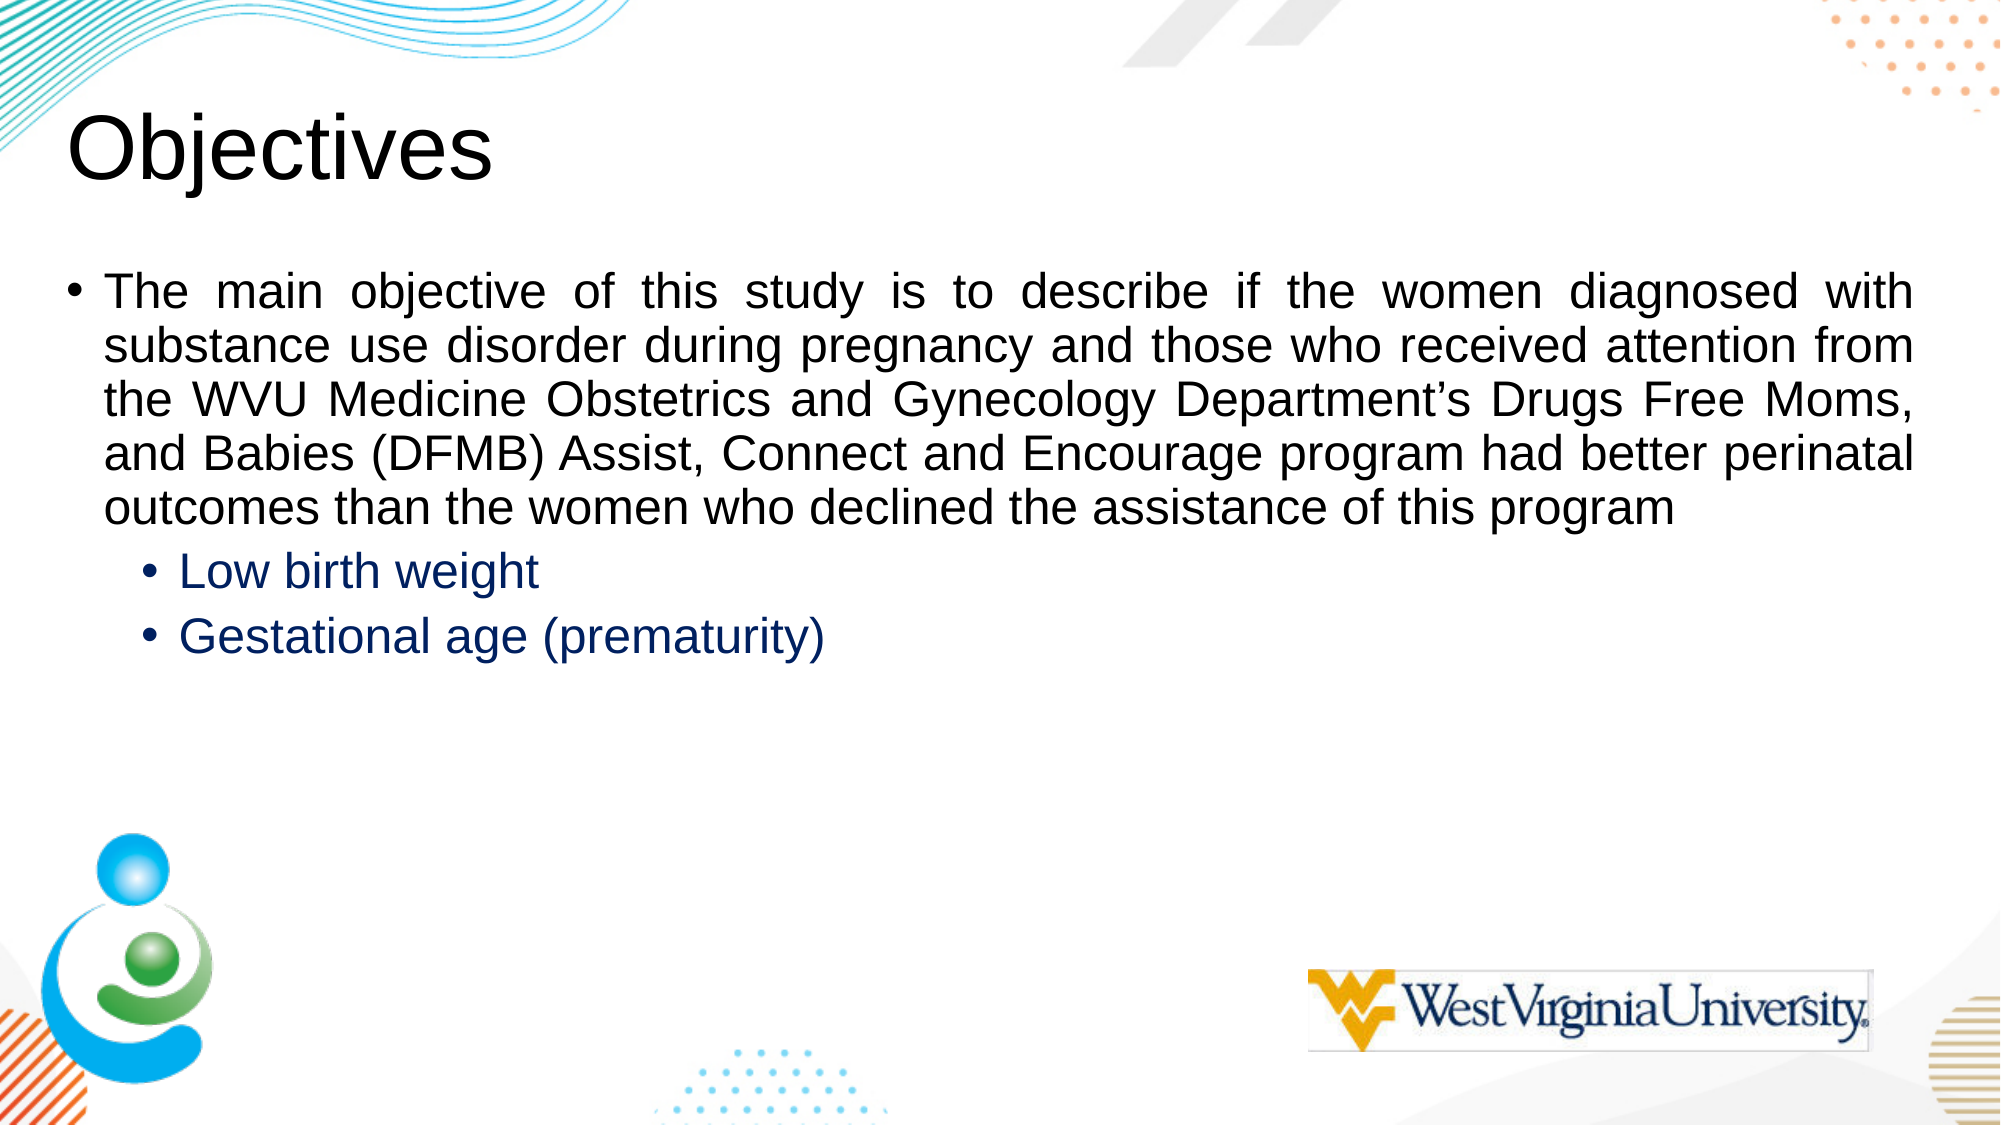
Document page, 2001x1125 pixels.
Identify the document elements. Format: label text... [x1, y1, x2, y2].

picture [0, 0, 2001, 1125]
title Objectives [51, 72, 1449, 167]
text_box The main objective of this study is to describe if the women diagnosed with substance use disorder during pregnancy and those who received attention from the WVU Medicine Obstetrics and Gynecology Department’s Drugs Free Moms, and Babies (DFMB) Assist, Connect and Encourage program had better perinatal outcomes than the women who declined the assistance of this program Low birth weight Gestational age (prematurity) [51, 250, 1931, 822]
